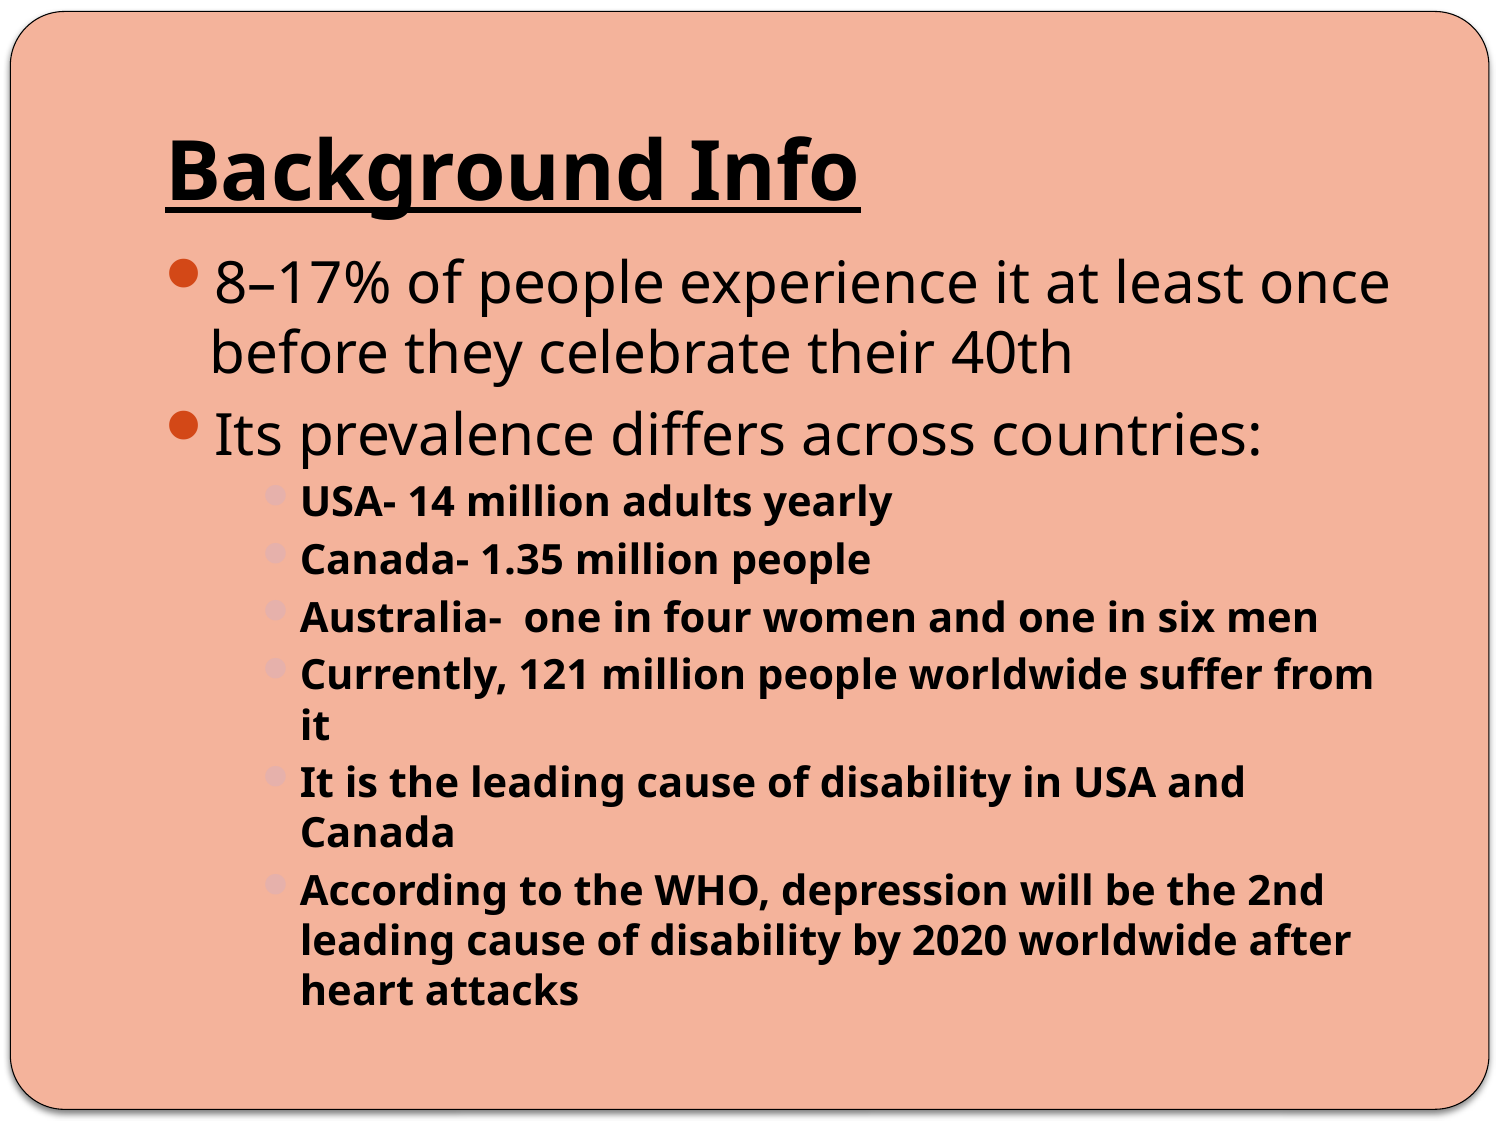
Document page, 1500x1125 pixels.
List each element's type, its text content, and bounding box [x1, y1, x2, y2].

title Background Info [150, 45, 1425, 233]
list 8–17% of people experience it at least once before they celebrate their 40th Its prevalence differs across countries: USA- 14 million adults yearly Canada- 1.35 million people Australia- one in four women and one in six men Currently, 121 million people worldwide suffer from it It is the leading cause of disability in USA and Canada According to the WHO, depression will be the 2nd leading cause of disability by 2020 worldwide after heart attacks [150, 237, 1425, 1043]
